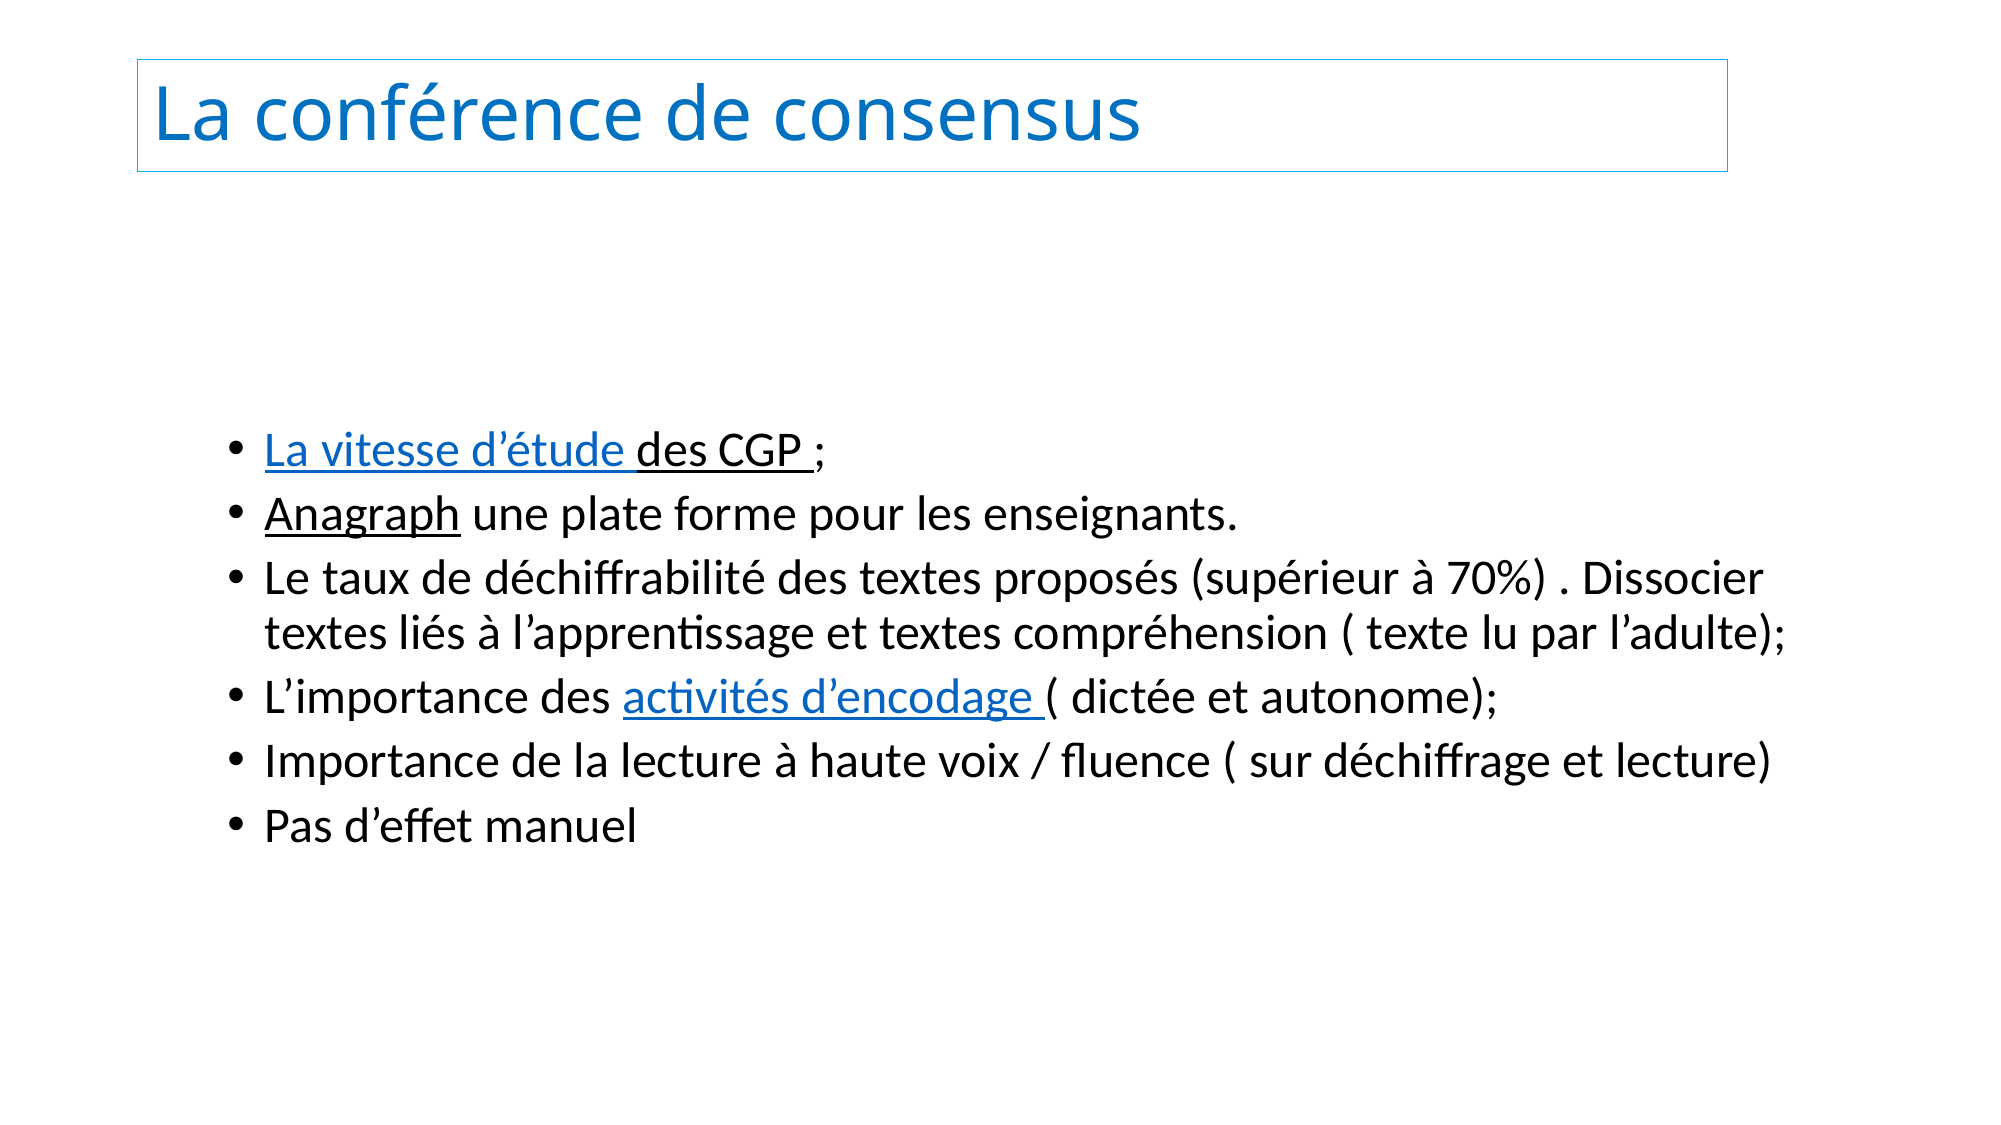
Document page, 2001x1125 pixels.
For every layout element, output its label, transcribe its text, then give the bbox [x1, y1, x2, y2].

title La conférence de consensus [137, 59, 1728, 172]
list La vitesse d’étude des CGP ; Anagraph une plate forme pour les enseignants. Le taux de déchiffrabilité des textes proposés (supérieur à 70%) . Dissocier textes liés à l’apprentissage et textes compréhension ( texte lu par l’adulte); L’importance des activités d’encodage ( dictée et autonome); Importance de la lecture à haute voix / fluence ( sur déchiffrage et lecture) Pas d’effet manuel [137, 415, 1863, 1014]
